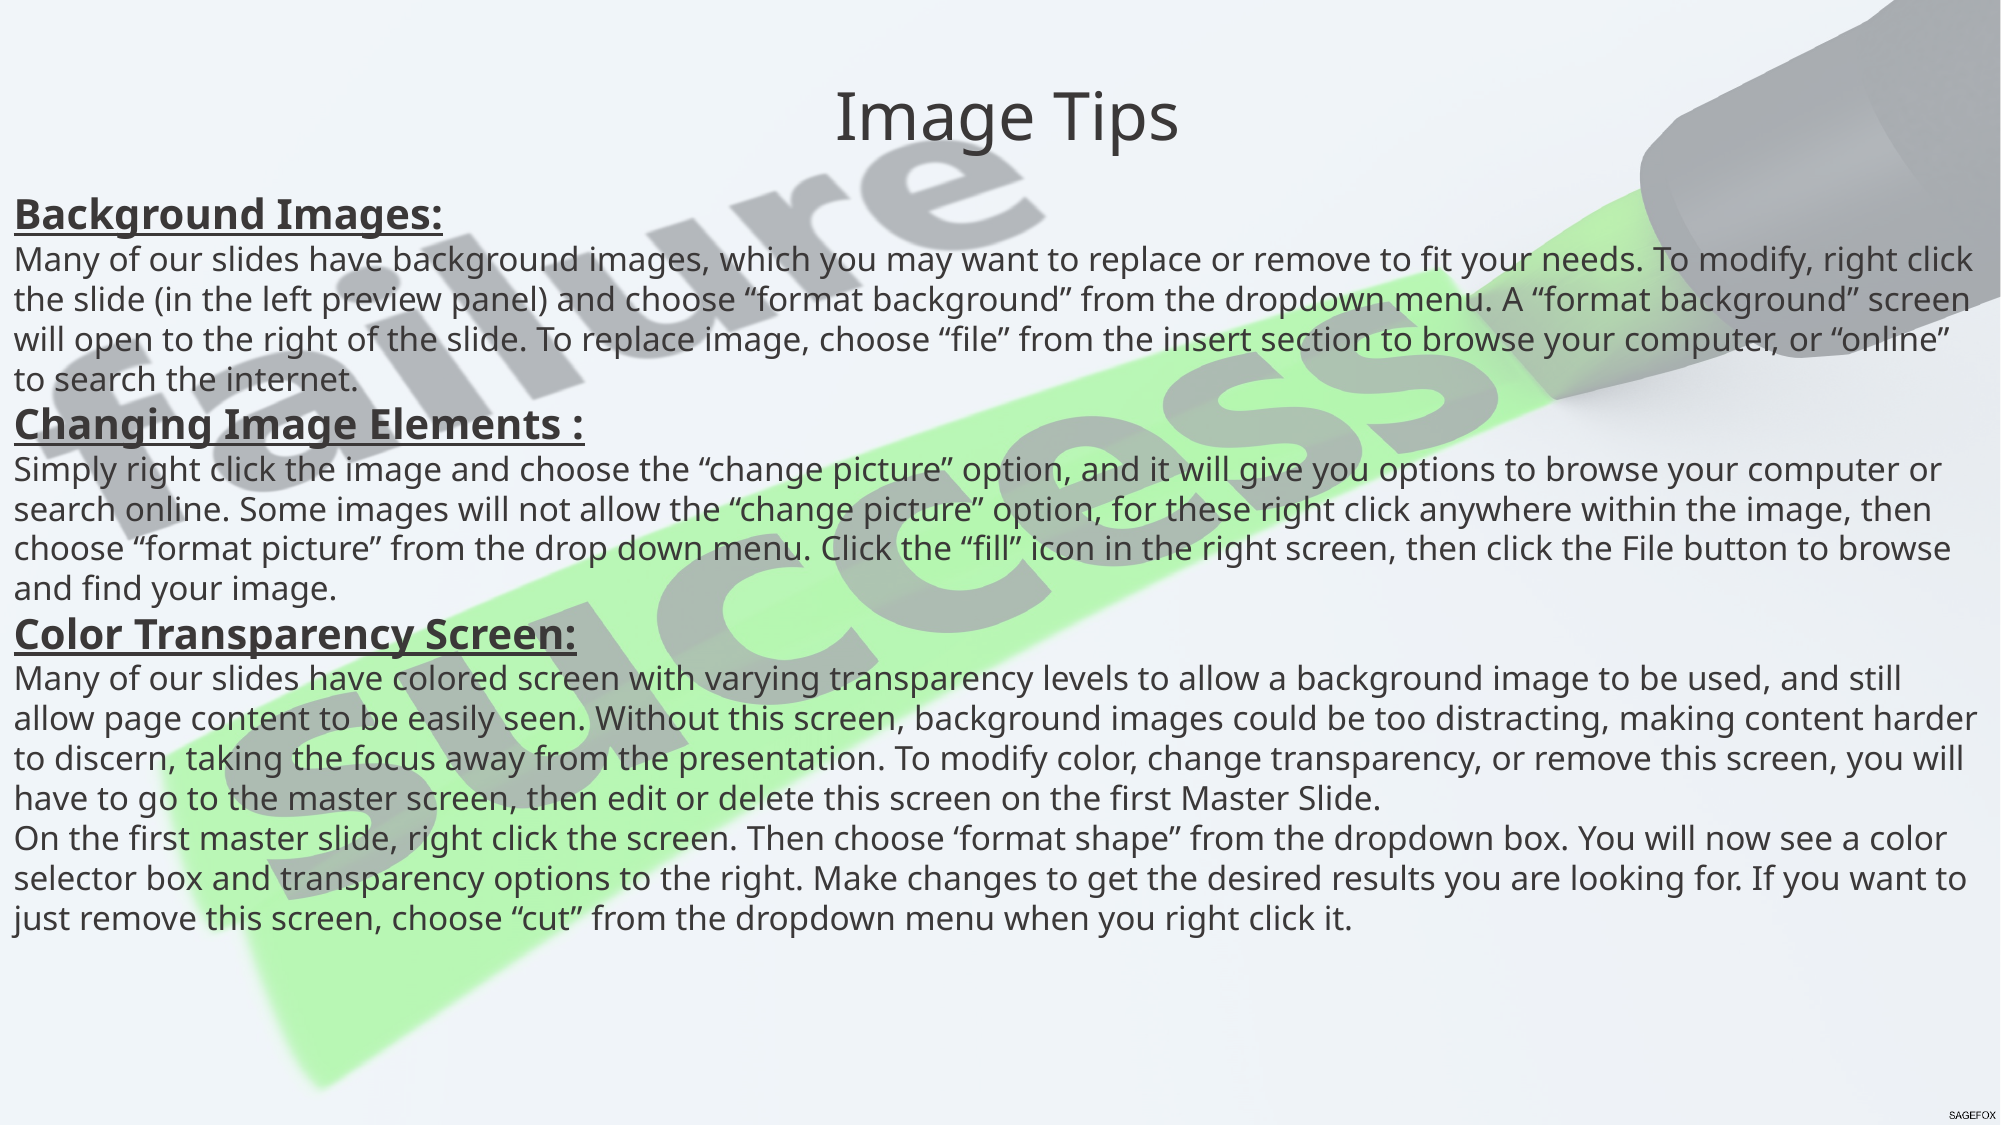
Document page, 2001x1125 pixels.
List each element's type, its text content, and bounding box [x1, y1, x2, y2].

title Image Tips [597, 59, 1420, 177]
text_box Background Images: Many of our slides have background images, which you may want to replace or remove to fit your needs. To modify, right click the slide (in the left preview panel) and choose “format background” from the dropdown menu. A “format background” screen will open to the right of the slide. To replace image, choose “file” from the insert section to browse your computer, or “online” to search the internet. Changing Image Elements : Simply right click the image and choose the “change picture” option, and it will give you options to browse your computer or search online. Some images will not allow the “change picture” option, for these right click anywhere within the image, then choose “format picture” from the drop down menu. Click the “fill” icon in the right screen, then click the File button to browse and find your image. Color Transparency Screen: Many of our slides have colored screen with varying transparency levels to allow a background image to be used, and still allow page content to be easily seen. Without this screen, background images could be too distracting, making content harder to discern, taking the focus away from the presentation. To modify color, change transparency, or remove this screen, you will have to go to the master screen, then edit or delete this screen on the first Master Slide. On the first master slide, right click the screen. Then choose ‘format shape” from the dropdown box. You will now see a color selector box and transparency options to the right. Make changes to get the desired results you are looking for. If you want to just remove this screen, choose “cut” from the dropdown menu when you right click it. [0, 0, 2000, 1125]
